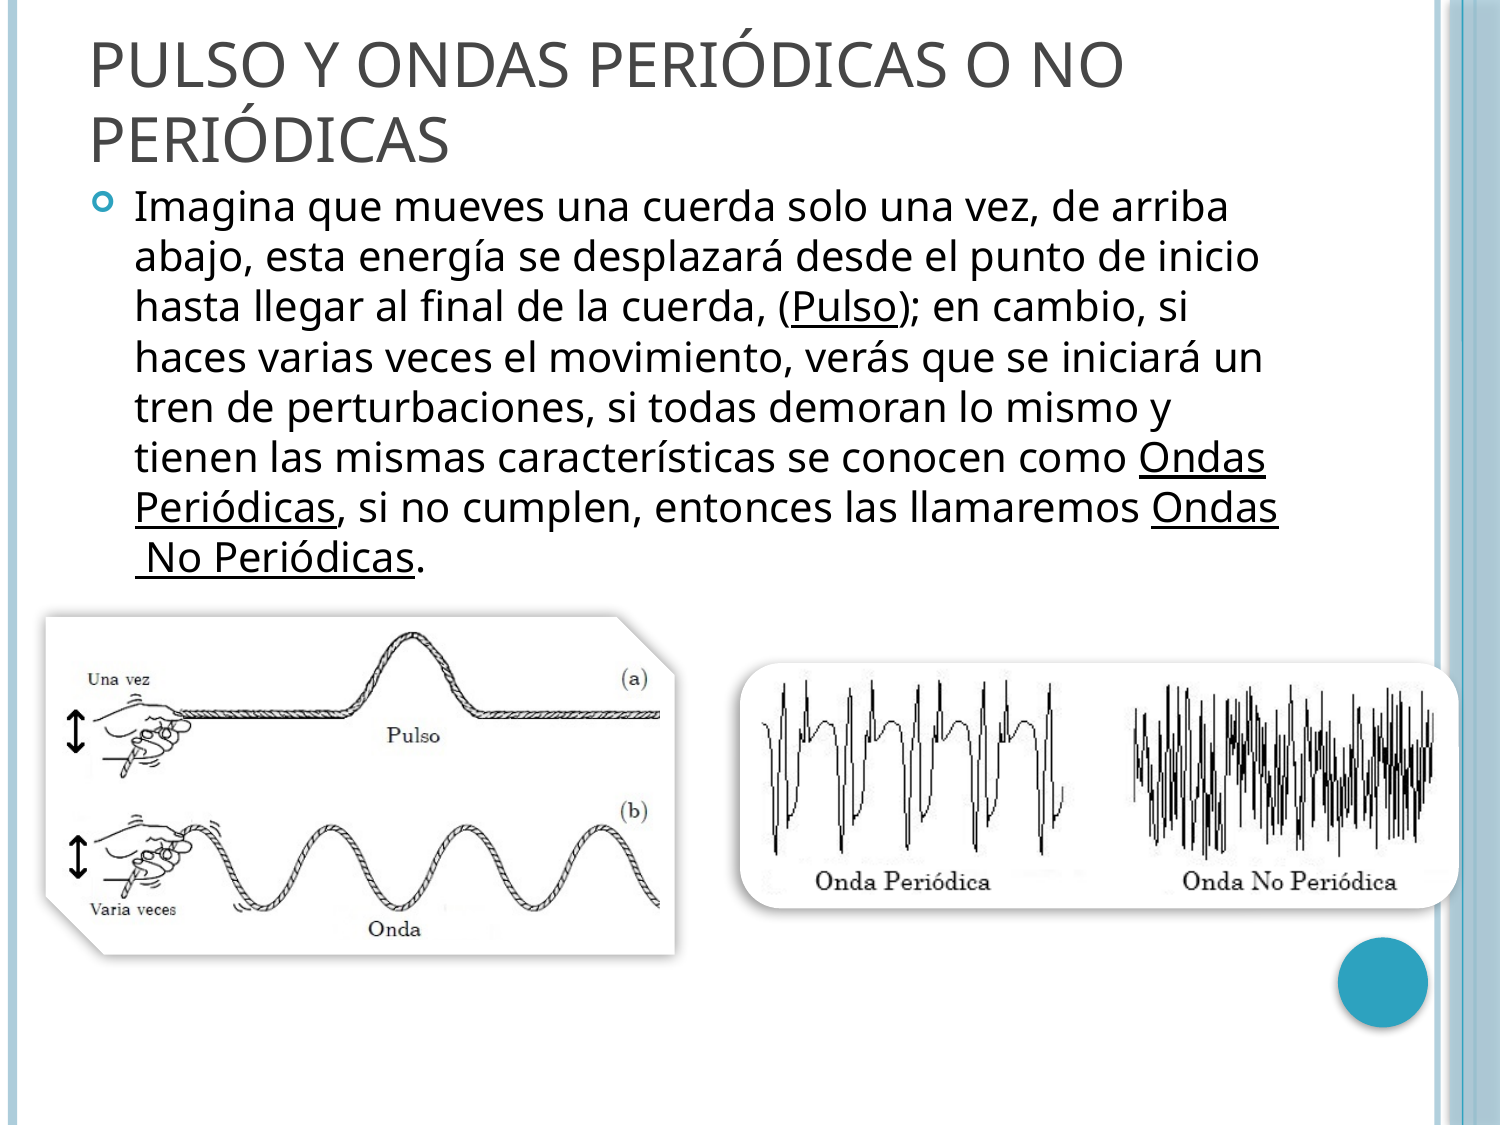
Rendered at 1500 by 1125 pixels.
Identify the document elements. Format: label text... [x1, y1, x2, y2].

picture [739, 662, 1460, 909]
picture [52, 623, 668, 948]
title Pulso y ondas periódicas o no periódicas [74, 0, 1300, 183]
list Imagina que mueves una cuerda solo una vez, de arriba abajo, esta energía se desplazará desde el punto de inicio hasta llegar al final de la cuerda, (Pulso); en cambio, si haces varias veces el movimiento, verás que se iniciará un tren de perturbaciones, si todas demoran lo mismo y tienen las mismas características se conocen como Ondas Periódicas, si no cumplen, entonces las llamaremos Ondas No Periódicas. [75, 172, 1300, 973]
